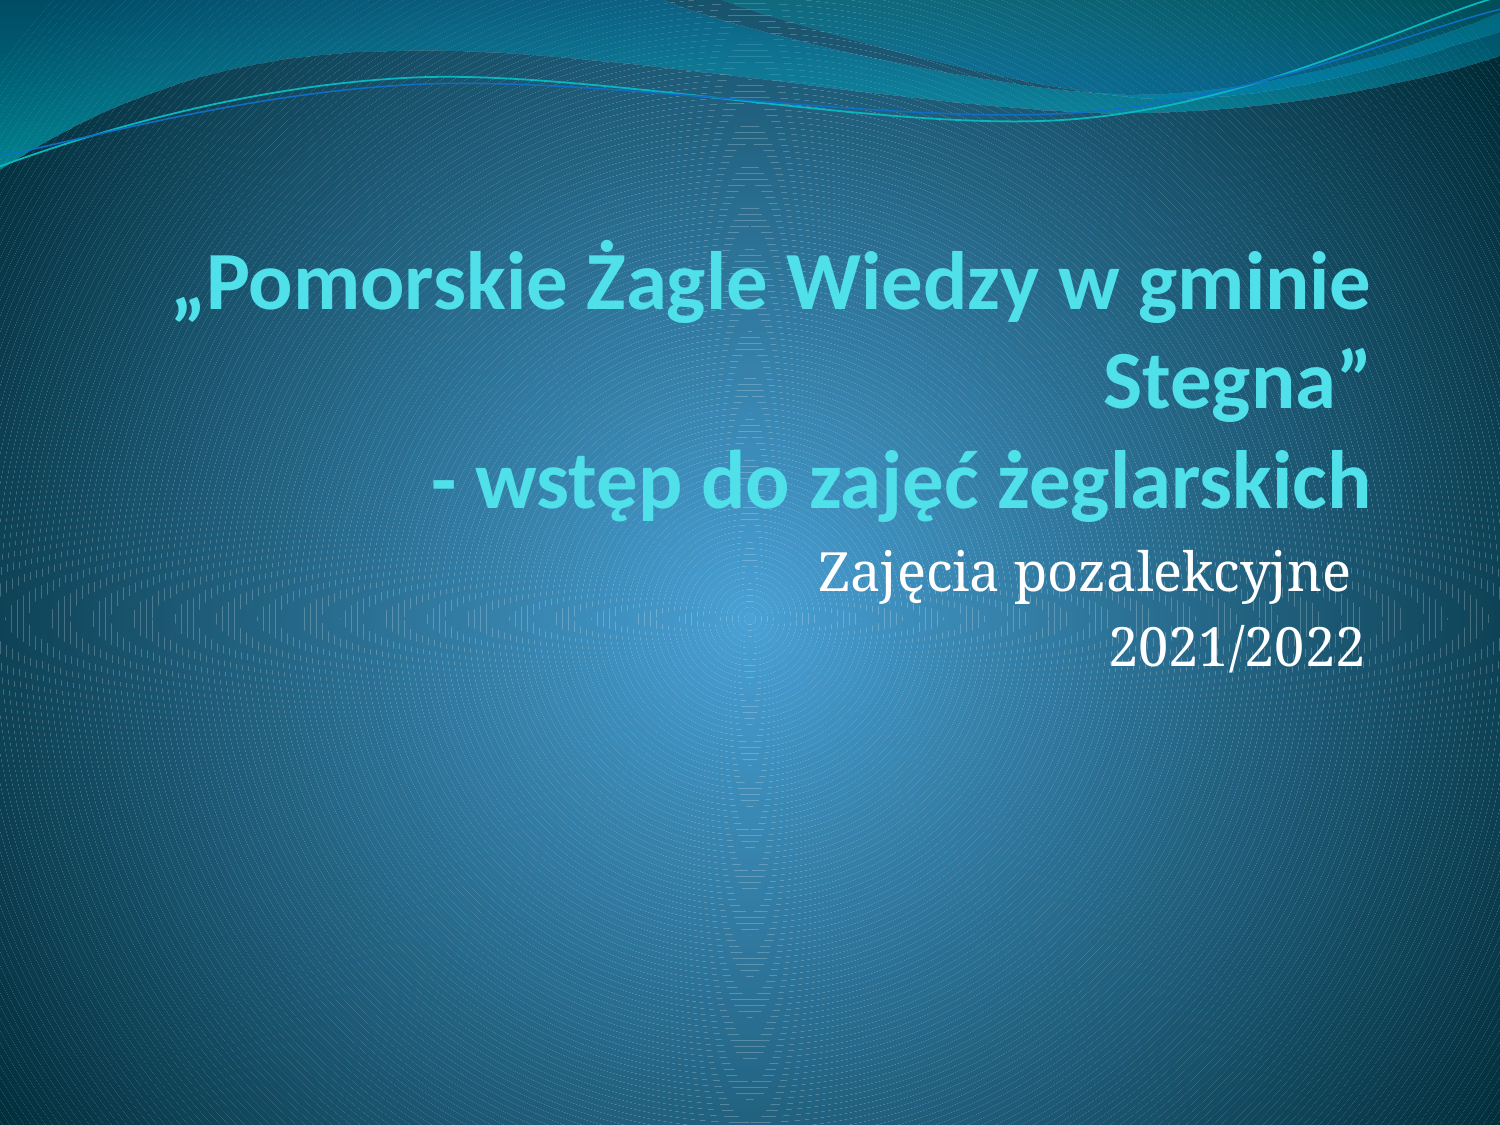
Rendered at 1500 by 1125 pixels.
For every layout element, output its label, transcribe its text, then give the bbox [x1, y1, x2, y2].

subtitle Zajęcia pozalekcyjne 2021/2022 [87, 529, 1376, 818]
title „Pomorskie Żagle Wiedzy w gminie Stegna” - wstęp do zajęć żeglarskich [87, 224, 1376, 525]
